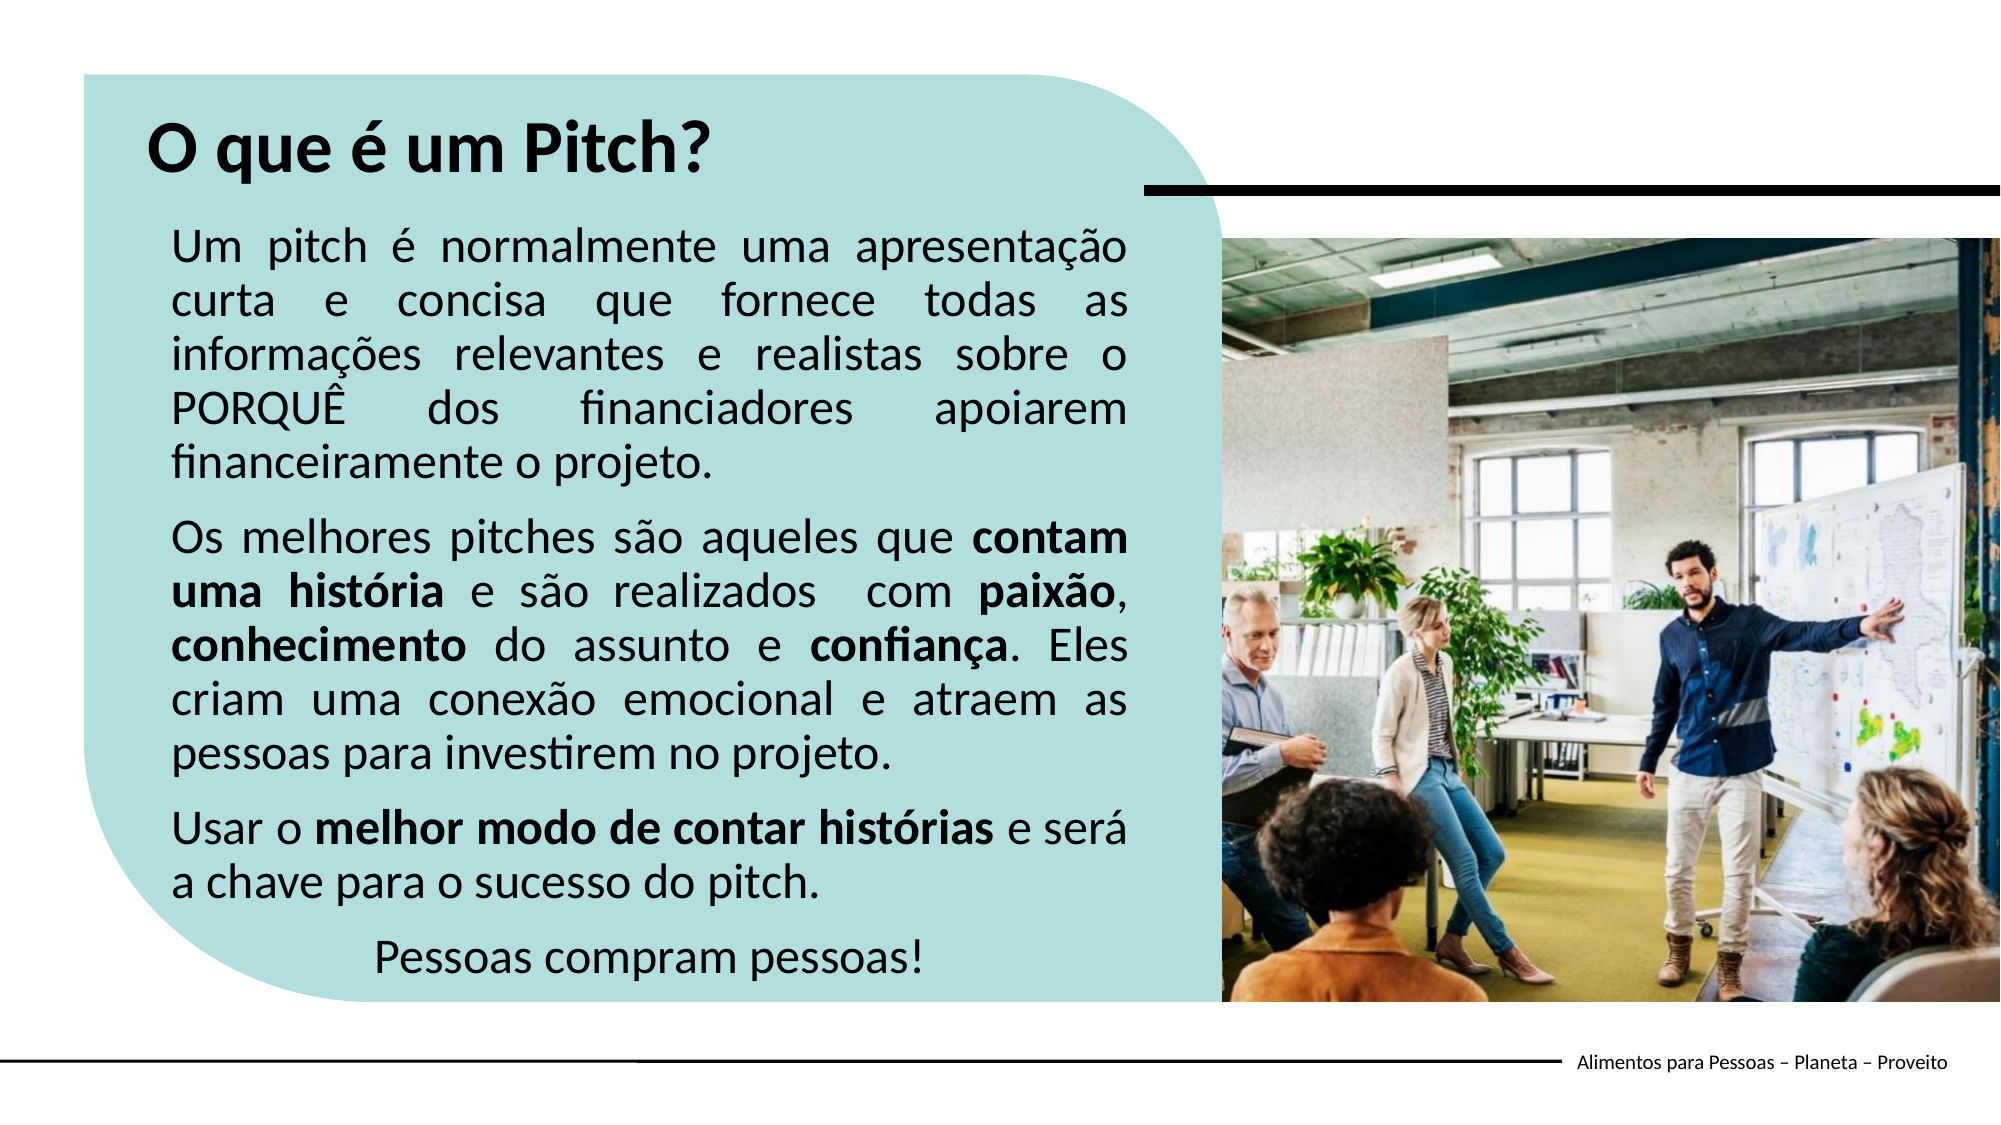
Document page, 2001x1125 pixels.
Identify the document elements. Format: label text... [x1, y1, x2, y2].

picture [1222, 238, 2000, 1003]
picture [1995, 817, 2000, 848]
list Um pitch é normalmente uma apresentação curta e concisa que fornece todas as informações relevantes e realistas sobre o PORQUÊ dos financiadores apoiarem financeiramente o projeto. Os melhores pitches são aqueles que contam uma história e são realizados com paixão, conhecimento do assunto e confiança. Eles criam uma conexão emocional e atraem as pessoas para investirem no projeto. Usar o melhor modo de contar histórias e será a chave para o sucesso do pitch. Pessoas compram pessoas! [156, 212, 1144, 895]
picture [1996, 772, 2000, 788]
list O que é um Pitch? [132, 100, 952, 264]
